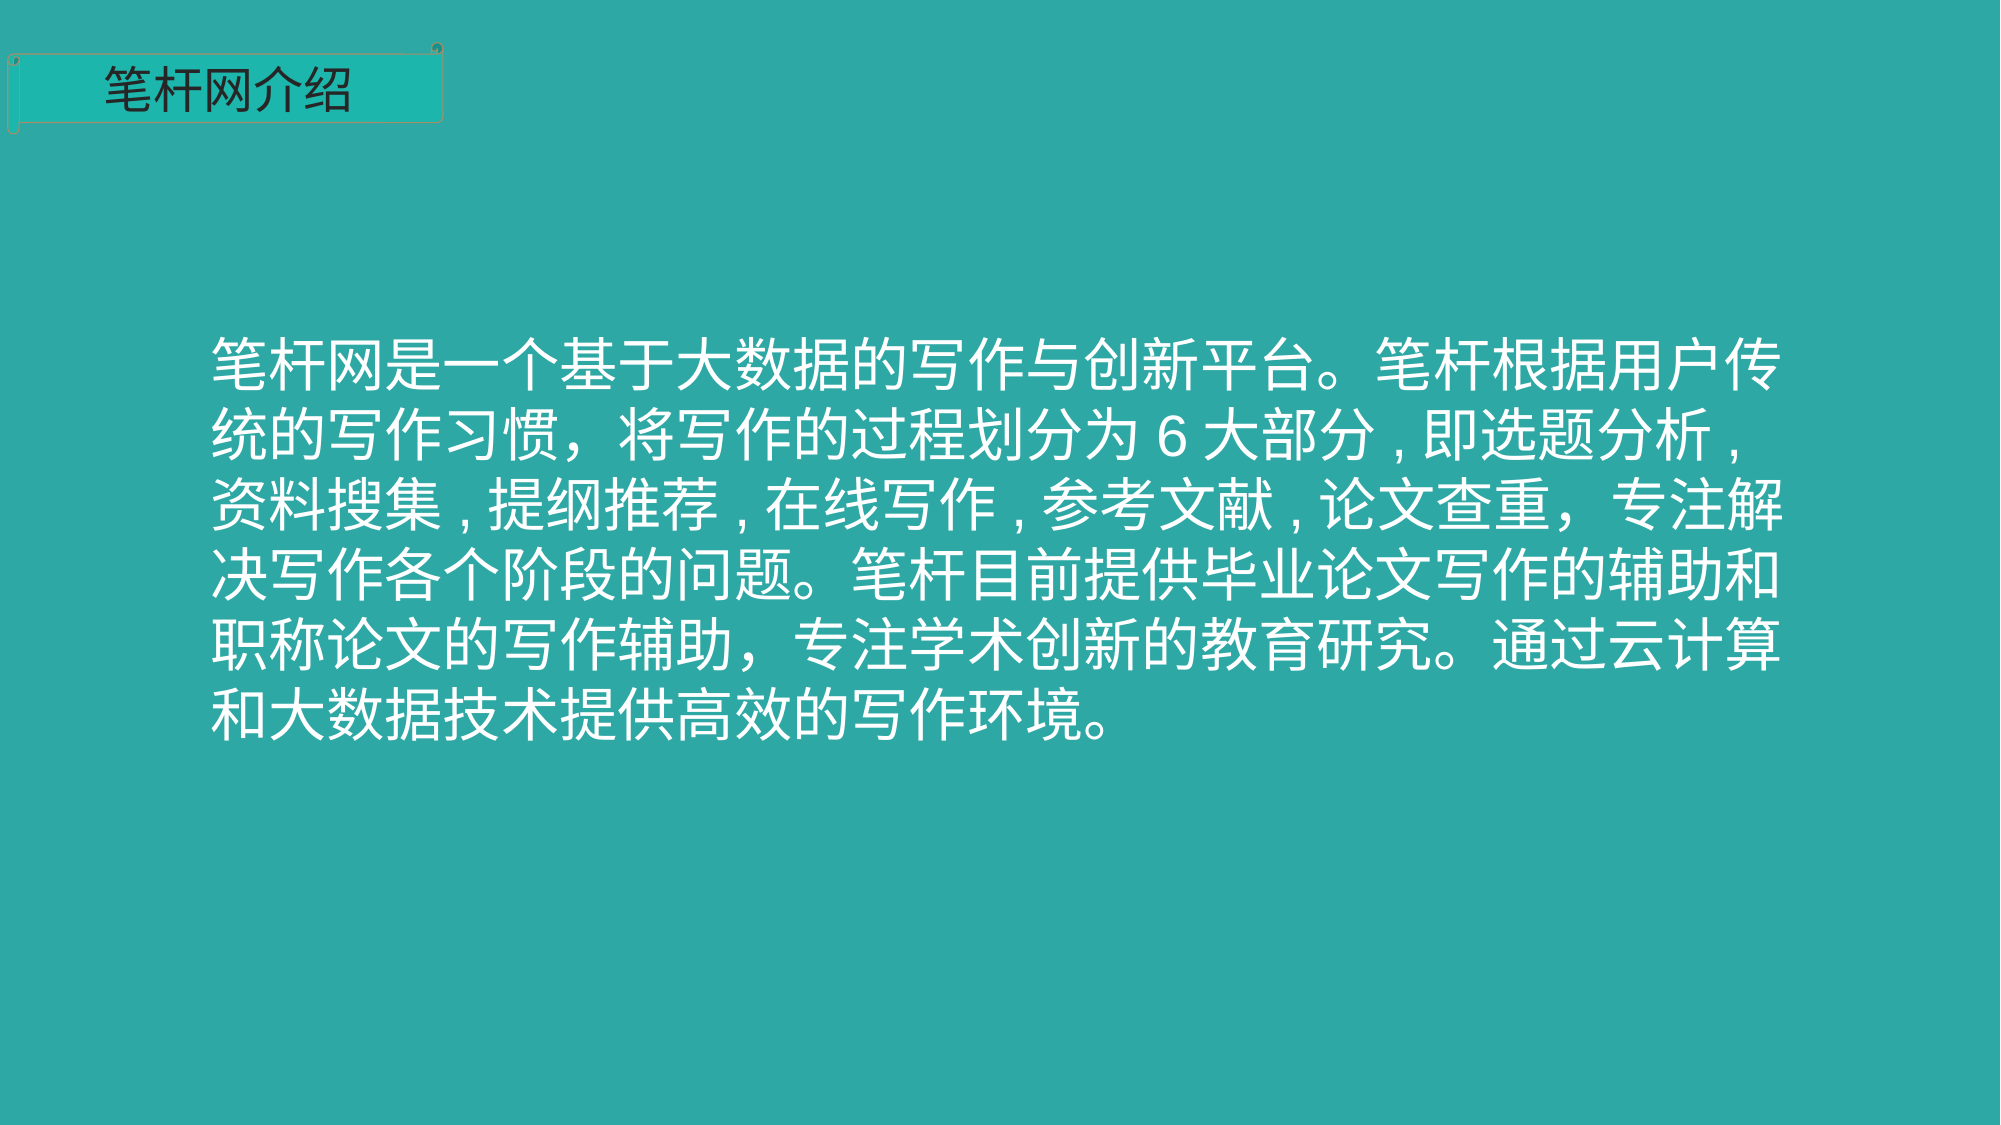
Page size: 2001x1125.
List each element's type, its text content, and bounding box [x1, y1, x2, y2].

text_box 笔杆网介绍 [7, 42, 444, 135]
text_box 笔杆网是一个基于大数据的写作与创新平台。笔杆根据用户传统的写作习惯，将写作的过程划分为6大部分,即选题分析,资料搜集,提纲推荐,在线写作,参考文献,论文查重，专注解决写作各个阶段的问题。笔杆目前提供毕业论文写作的辅助和职称论文的写作辅助，专注学术创新的教育研究。通过云计算和大数据技术提供高效的写作环境。 [195, 320, 1802, 756]
